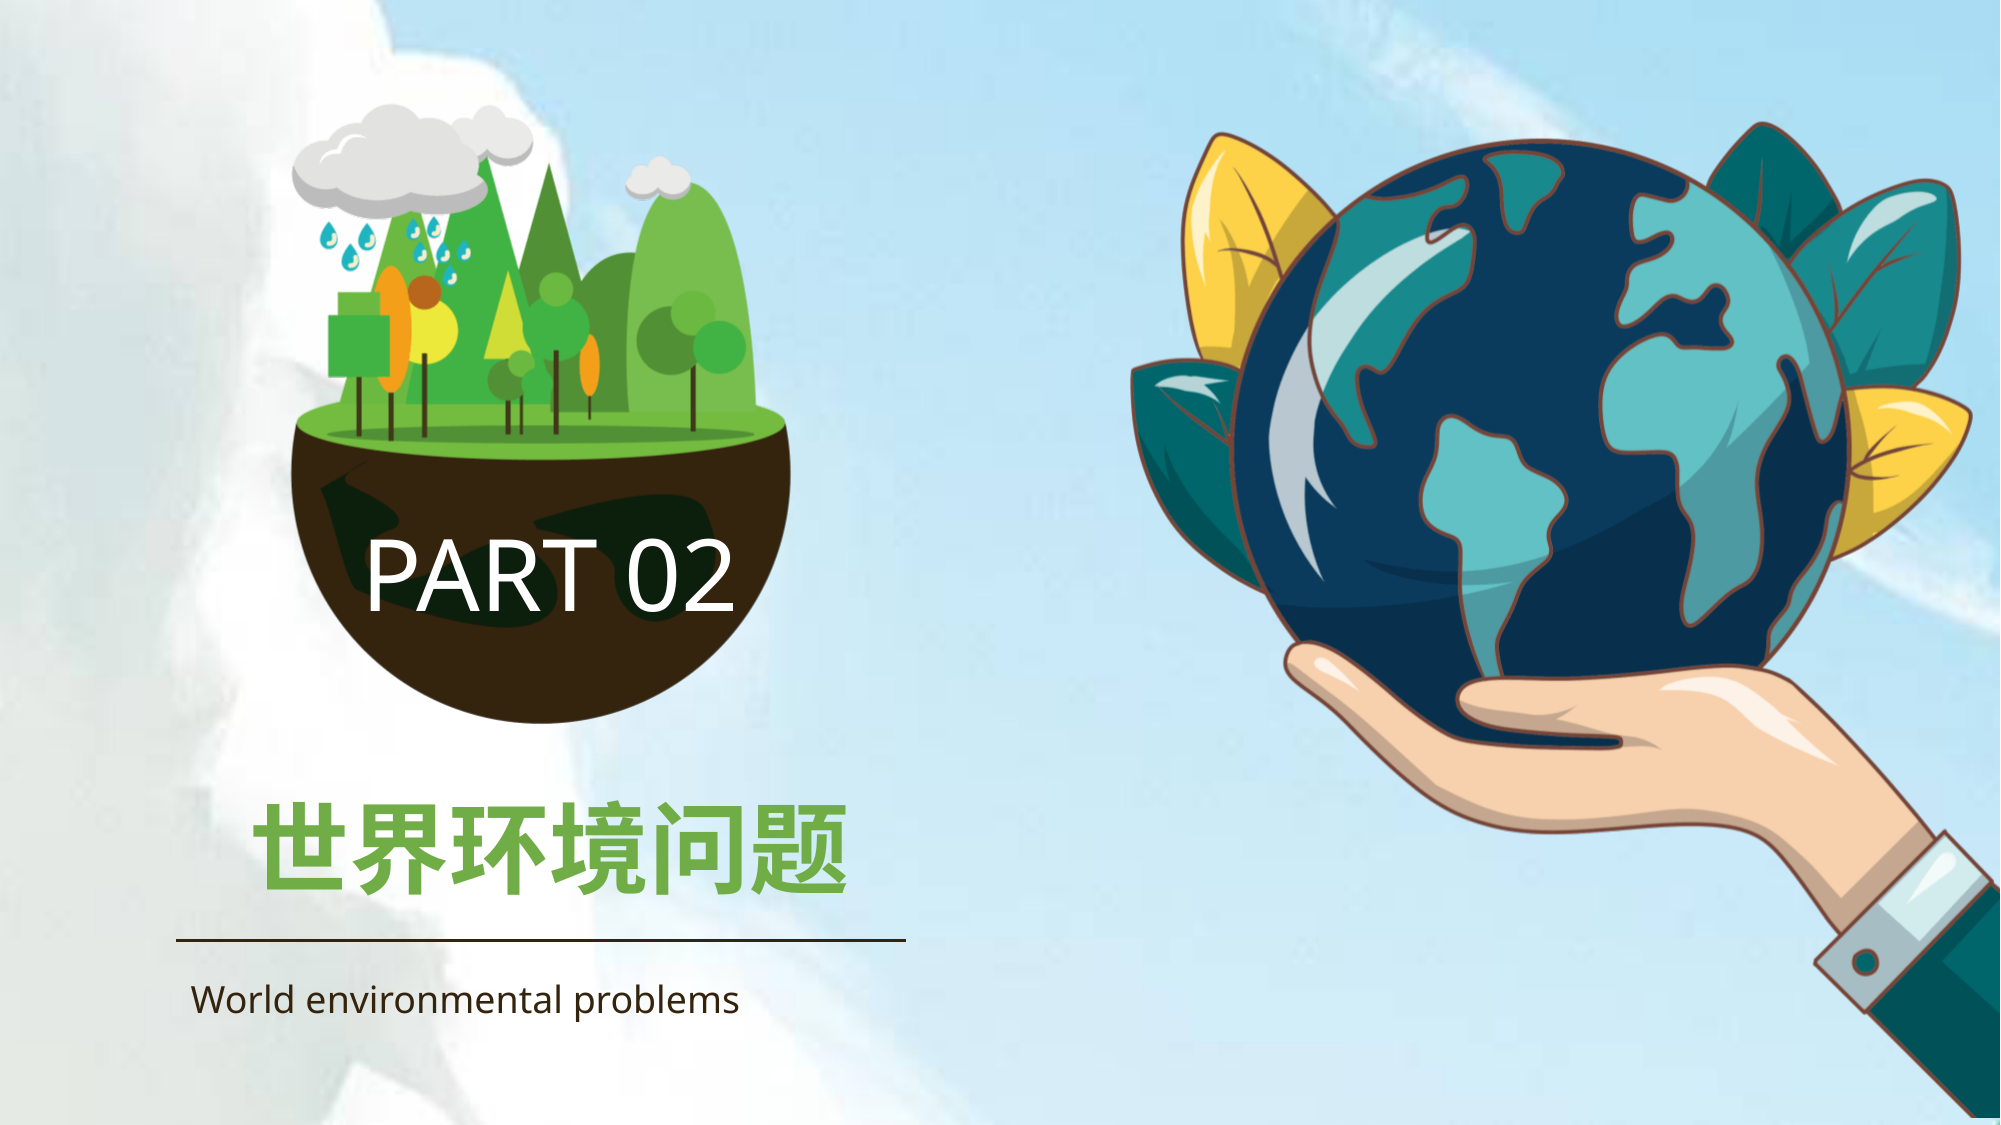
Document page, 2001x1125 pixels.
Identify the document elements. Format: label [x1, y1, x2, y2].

picture [0, 0, 2000, 1125]
text_box [230, 63, 835, 754]
